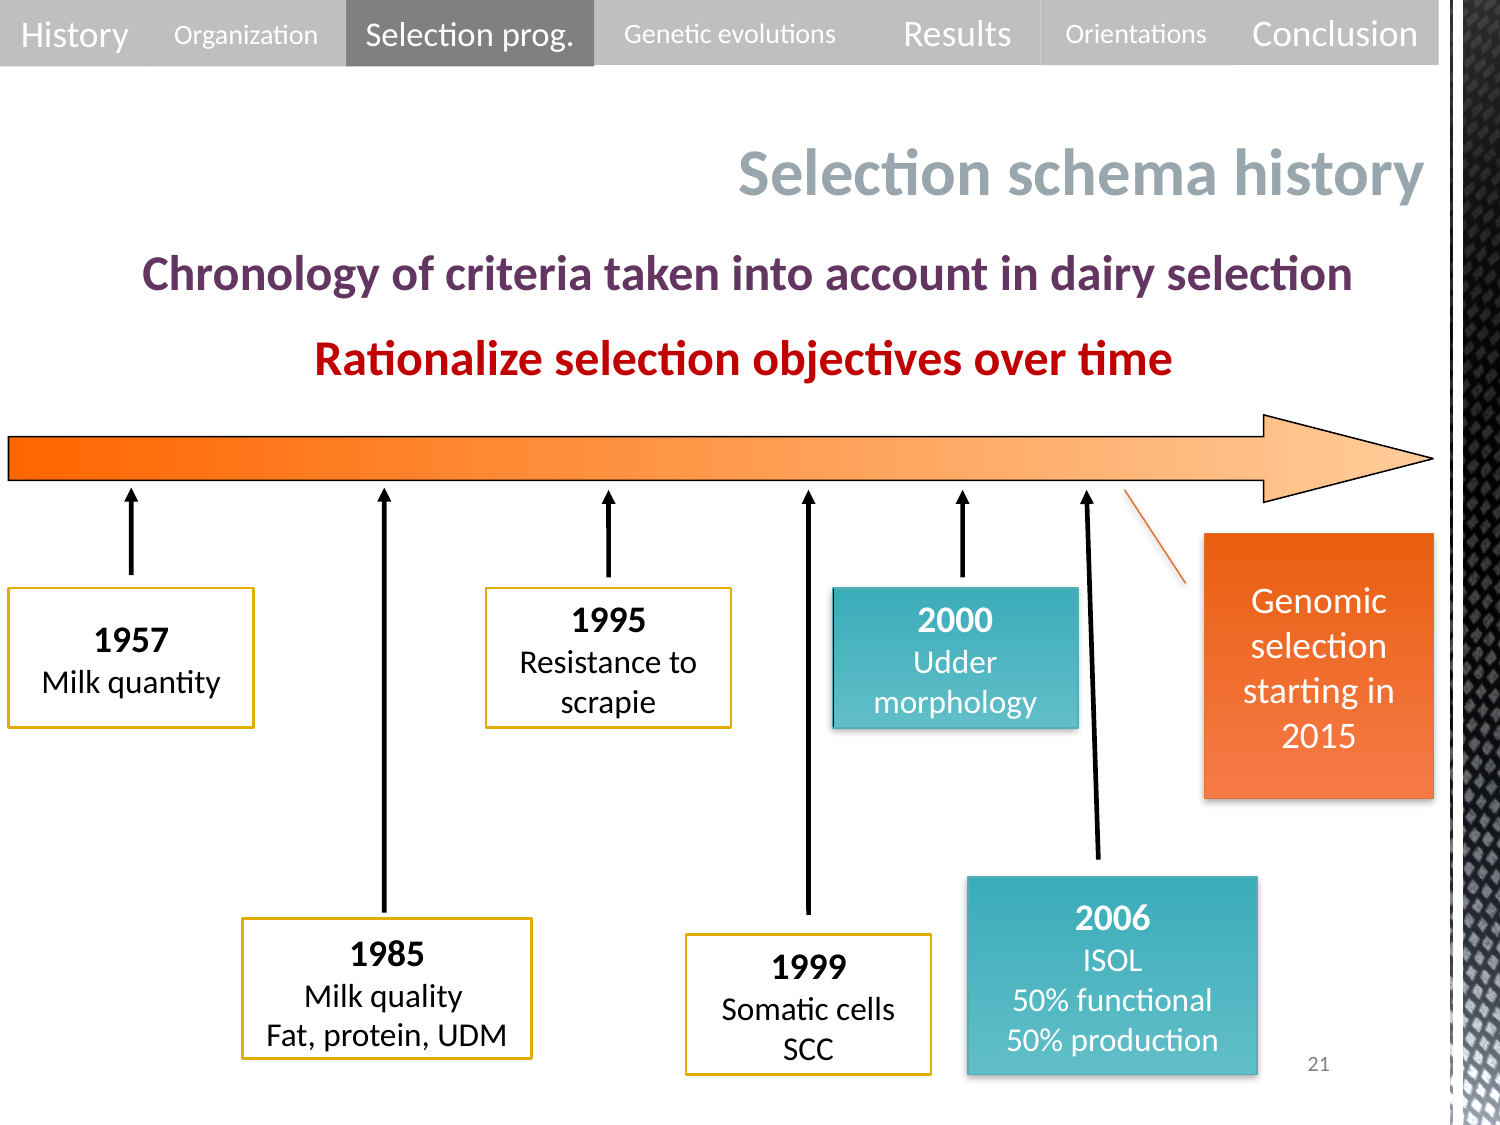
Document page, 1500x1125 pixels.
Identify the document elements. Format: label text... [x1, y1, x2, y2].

text_box [1080, 489, 1099, 860]
text_box 2000 Udder morphology [832, 587, 1079, 729]
text_box Orientations [1039, 0, 1231, 66]
text_box 1957 Milk quantity [7, 587, 255, 729]
text_box Conclusion [1231, 0, 1440, 66]
text_box [378, 487, 391, 913]
text_box History [0, 0, 145, 68]
text_box [956, 489, 969, 578]
text_box [125, 487, 138, 576]
picture [1447, 0, 1500, 1125]
text_box [8, 414, 1434, 503]
text_box Genetic evolutions [595, 0, 874, 66]
text_box Chronology of criteria taken into account in dairy selection Rationalize selection objectives over time [29, 232, 1459, 393]
text_box 2006 ISOL 50% functional 50% production [967, 876, 1258, 1075]
text_box Genomic selection starting in 2015 [1204, 533, 1434, 799]
text_box 1999 Somatic cells SCC [685, 933, 932, 1076]
text_box 1995 Resistance to scrapie [485, 587, 732, 729]
text_box 1985 Milk quality Fat, protein, UDM [241, 917, 533, 1060]
text_box Genomic selection starting in 2015 [1123, 489, 1187, 584]
text_box Selection prog. [347, 0, 595, 68]
text_box Results [874, 0, 1039, 66]
text_box Selection schema history [0, 66, 1441, 271]
text_box [802, 489, 815, 915]
text_box [602, 489, 615, 578]
text_box Organization [145, 0, 347, 68]
slide_number 21 [1275, 1050, 1363, 1075]
